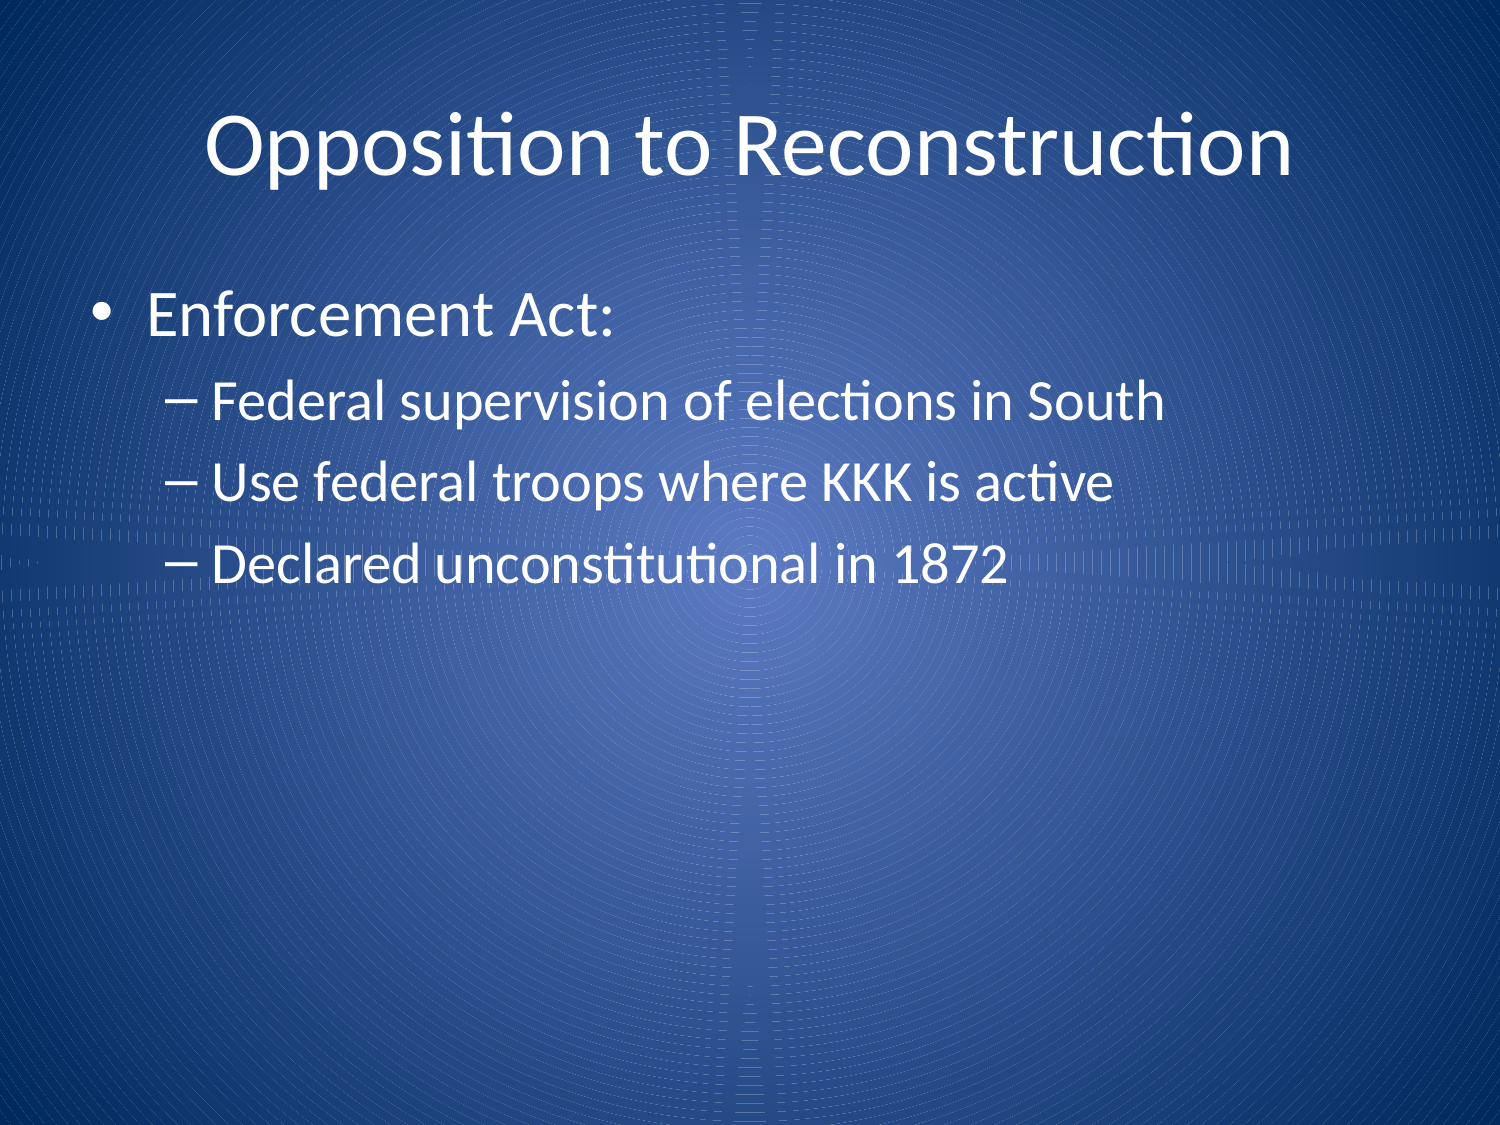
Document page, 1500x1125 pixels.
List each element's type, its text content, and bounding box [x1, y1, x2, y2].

title Opposition to Reconstruction [75, 45, 1425, 233]
list Enforcement Act: Federal supervision of elections in South Use federal troops where KKK is active Declared unconstitutional in 1872 [75, 262, 1425, 1005]
